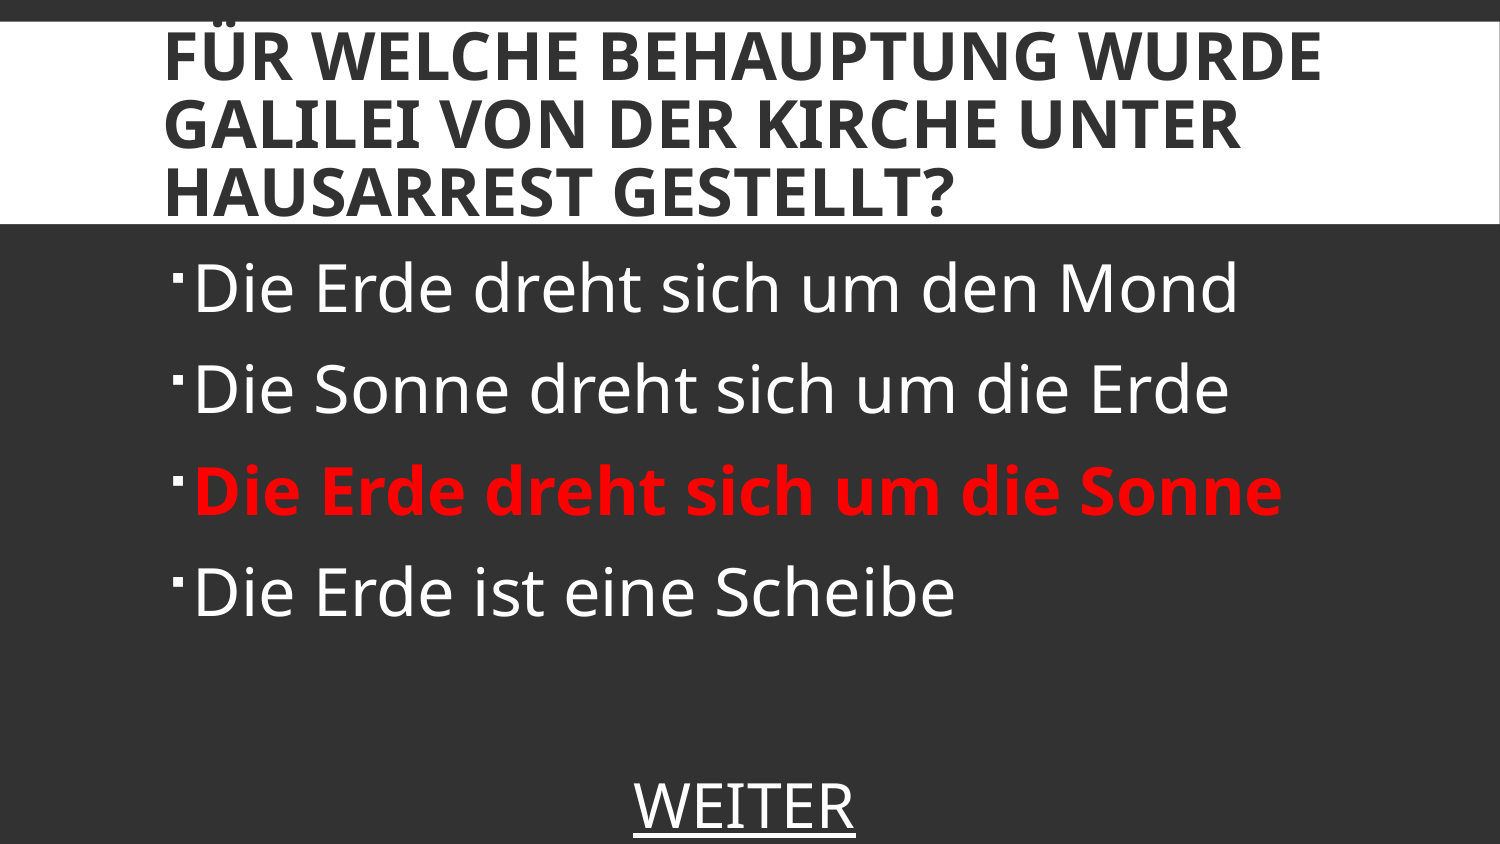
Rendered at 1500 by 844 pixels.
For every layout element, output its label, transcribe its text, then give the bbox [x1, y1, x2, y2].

title Für welche Behauptung wurde Galilei von der Kirche unter Hausarrest gestellt? [147, 34, 1352, 221]
list Die Erde dreht sich um den Mond Die Sonne dreht sich um die Erde Die Erde dreht sich um die Sonne Die Erde ist eine Scheibe [147, 247, 1352, 765]
text_box WEITER [618, 759, 882, 822]
